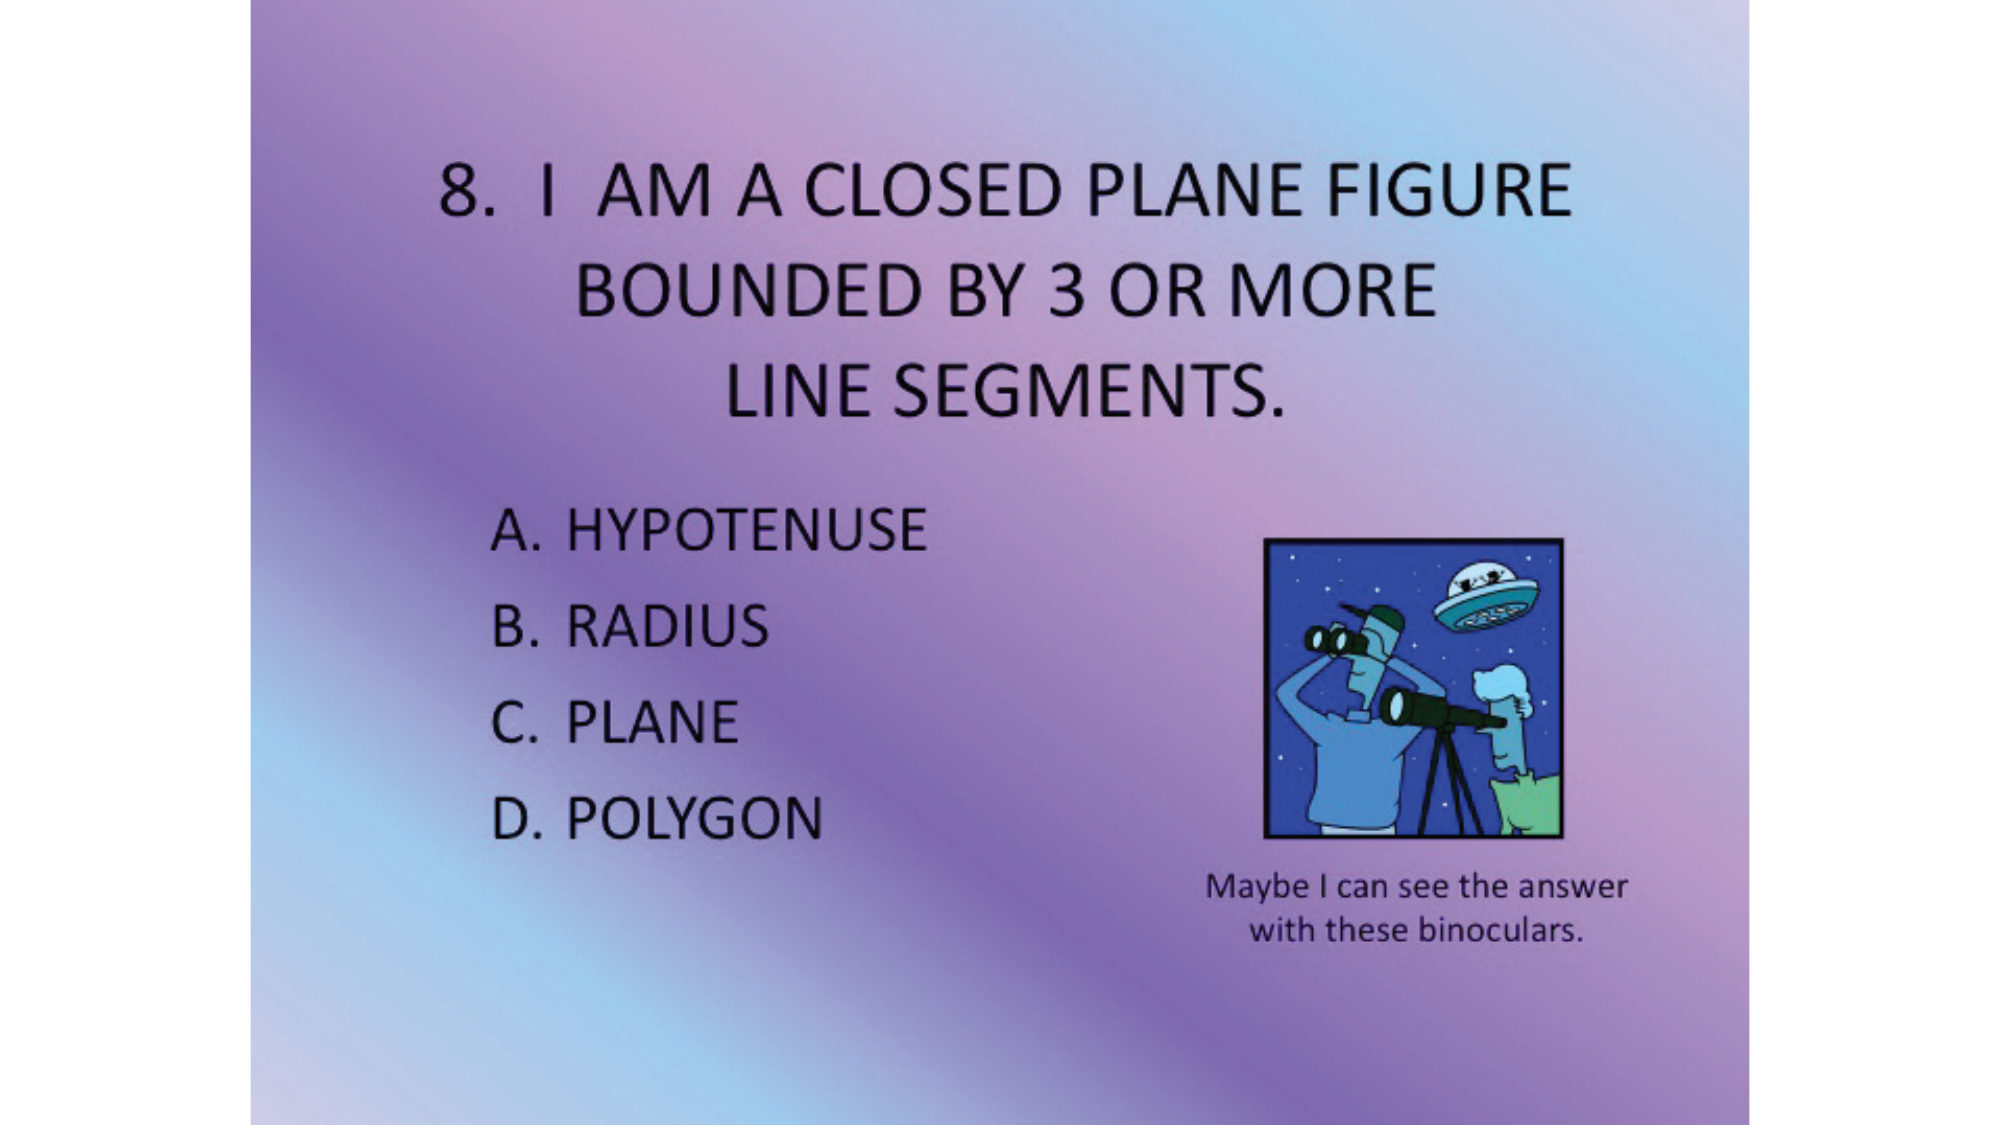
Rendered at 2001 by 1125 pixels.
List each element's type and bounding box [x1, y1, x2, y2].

picture [250, 0, 1750, 1125]
